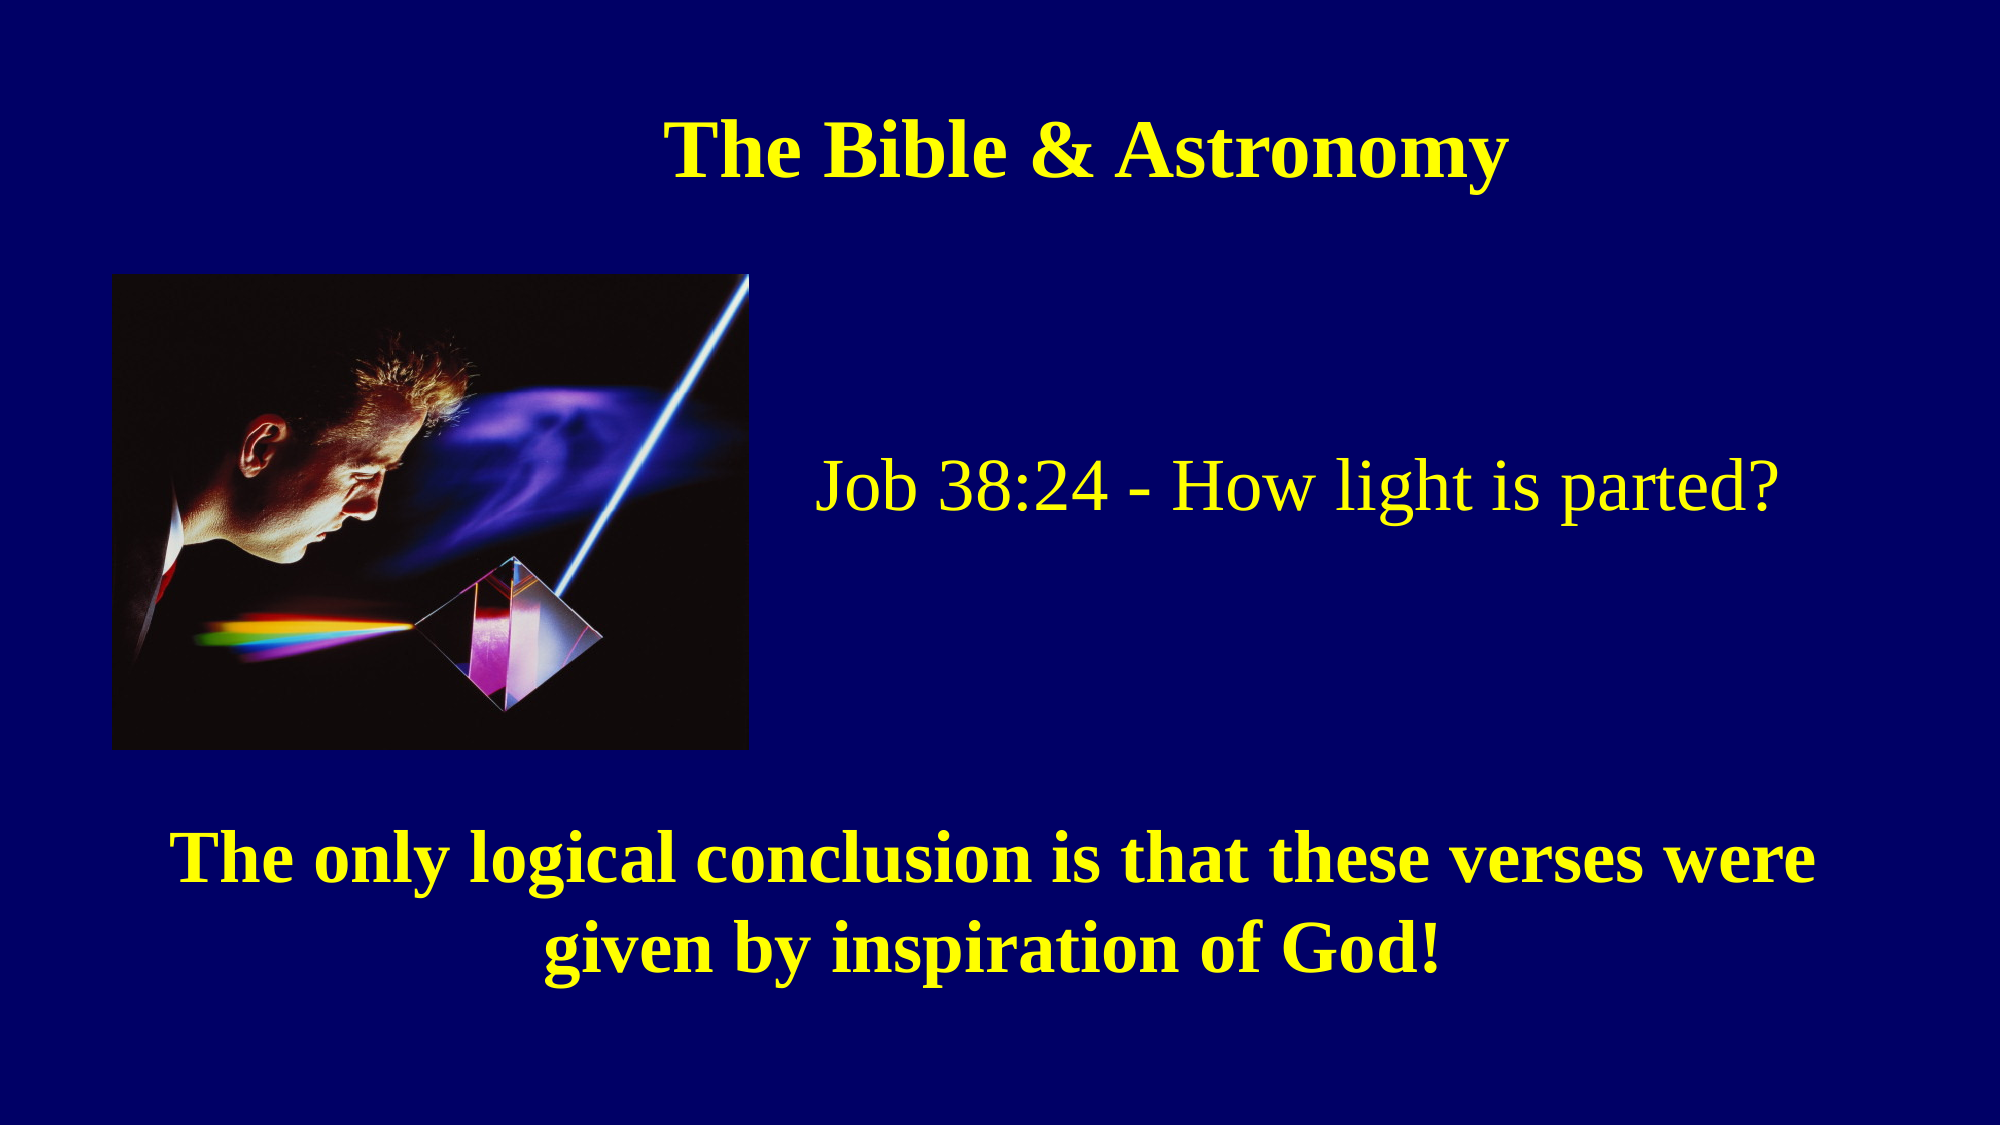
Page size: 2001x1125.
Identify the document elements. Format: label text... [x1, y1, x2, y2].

list Job 38:24 - How light is parted? [800, 427, 1900, 563]
picture [112, 274, 749, 751]
text_box The only logical conclusion is that these verses were given by inspiration of God! [87, 799, 1900, 995]
title The Bible & Astronomy [412, 50, 1763, 238]
